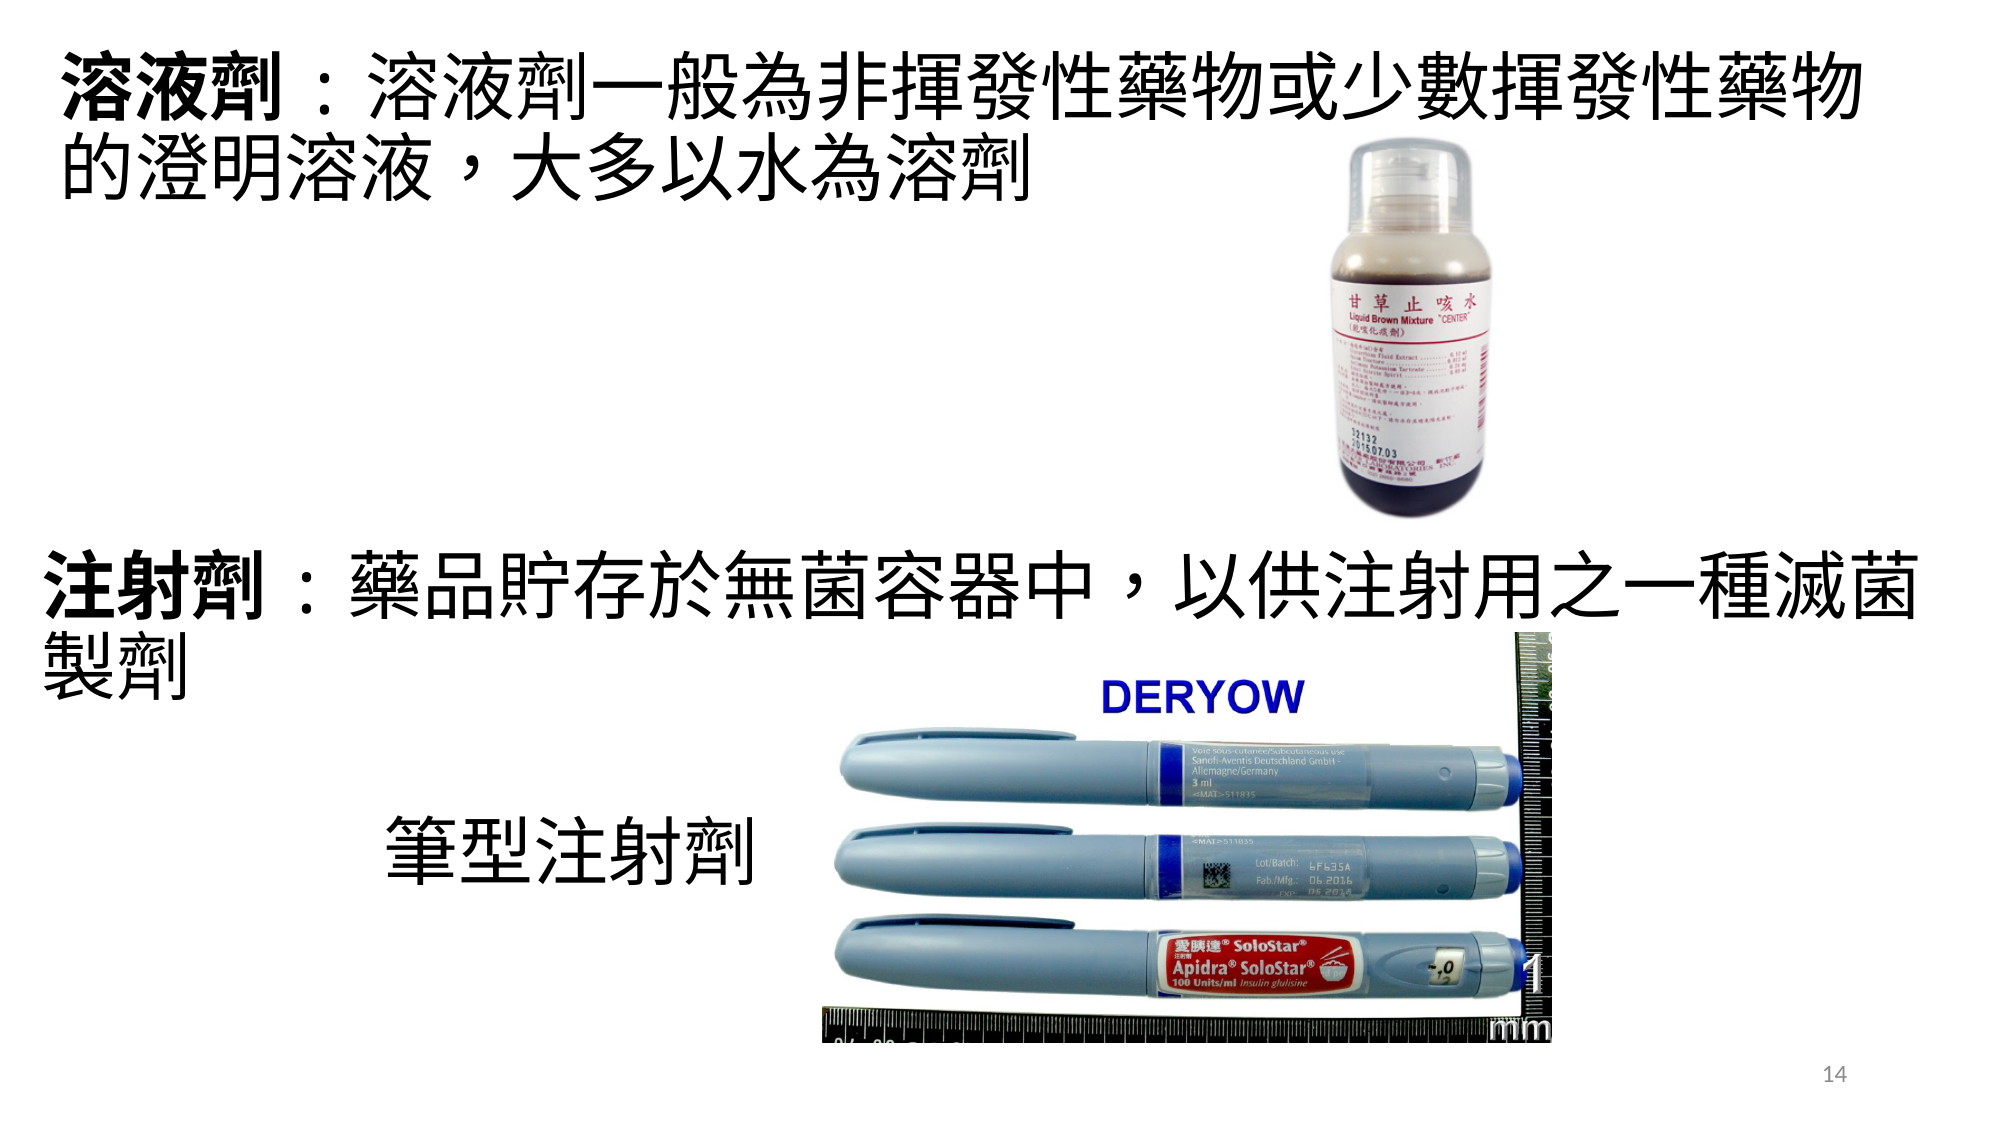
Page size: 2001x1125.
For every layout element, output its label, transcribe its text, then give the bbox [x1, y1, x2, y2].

text_box 注射劑:藥品貯存於無菌容器中，以供注射用之一種滅菌製劑 [26, 521, 1974, 739]
title 溶液劑:溶液劑一般為非揮發性藥物或少數揮發性藥物的澄明溶液，大多以水為溶劑 [44, 22, 1889, 240]
slide_number 14 [1412, 1042, 1863, 1103]
text_box 筆型注射劑 [368, 796, 822, 902]
picture [822, 632, 1552, 1043]
picture [1273, 131, 1552, 522]
